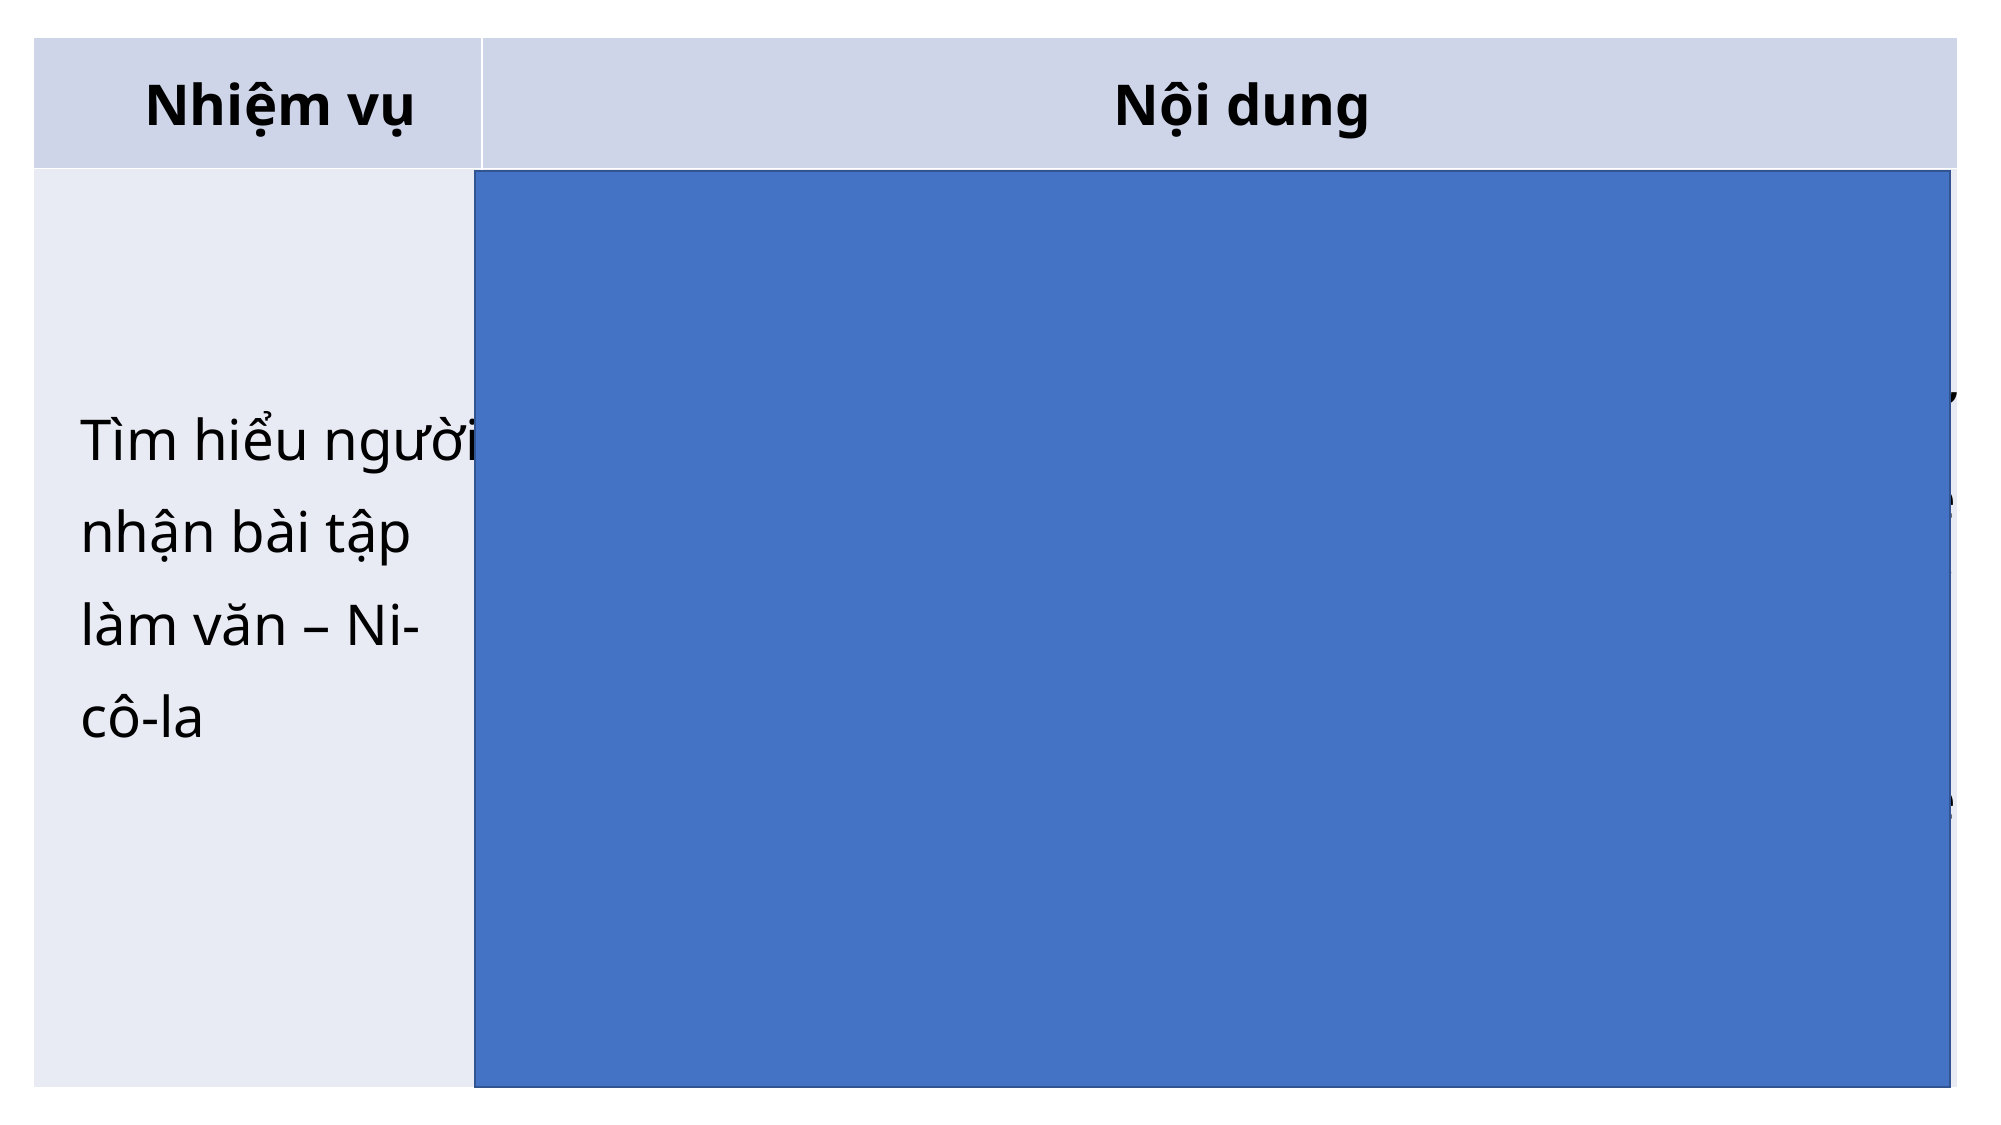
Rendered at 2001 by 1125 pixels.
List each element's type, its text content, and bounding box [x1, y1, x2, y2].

table_cell Ni-cô-la nhờ bố làm giúp bài tập làm văn. Lí do Ni-cô-la nhờ bố có thể do những khả năng như cậu bé vốn học yếu môn văn, không tự tin làm bài/ Đề văn khó, cậu bé cảm thấy chật vật/ Ni-cô-la có thói quen cậy nhờ, không tự lực trong học tập… => Không nên nhờ người khác làm hộ bài tập, sẽ khiến bản thân thụ động/ không sáng tạo/ không hiểu bài… [483, 169, 1957, 1087]
text_box [474, 170, 1951, 1088]
table_cell Tìm hiểu người nhận bài tập làm văn – Ni-cô-la [34, 169, 481, 1087]
table_header Nội dung [483, 38, 1957, 168]
table_header Nhiệm vụ [34, 38, 481, 168]
